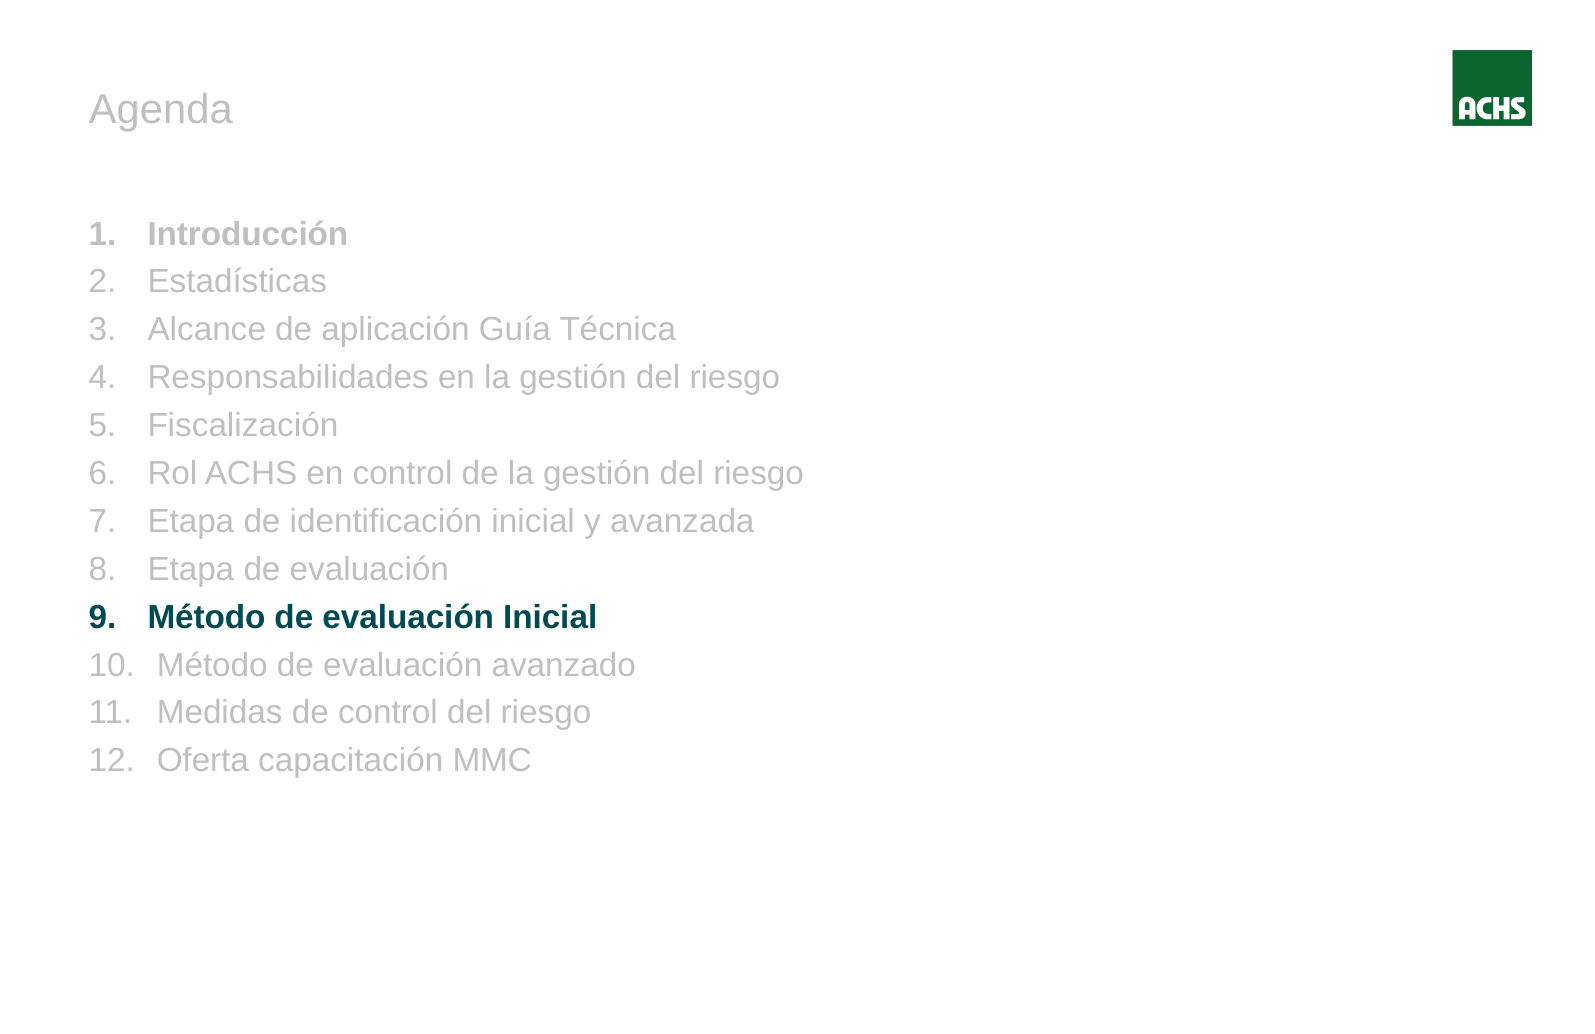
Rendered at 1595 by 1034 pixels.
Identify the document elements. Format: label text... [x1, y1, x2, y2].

picture [1442, 39, 1543, 137]
text_box Introducción Estadísticas Alcance de aplicación Guía Técnica Responsabilidades en la gestión del riesgo Fiscalización Rol ACHS en control de la gestión del riesgo Etapa de identificación inicial y avanzada Etapa de evaluación Método de evaluación Inicial Método de evaluación avanzado Medidas de control del riesgo Oferta capacitación MMC [88, 203, 1252, 887]
text_box Agenda [74, 74, 743, 153]
